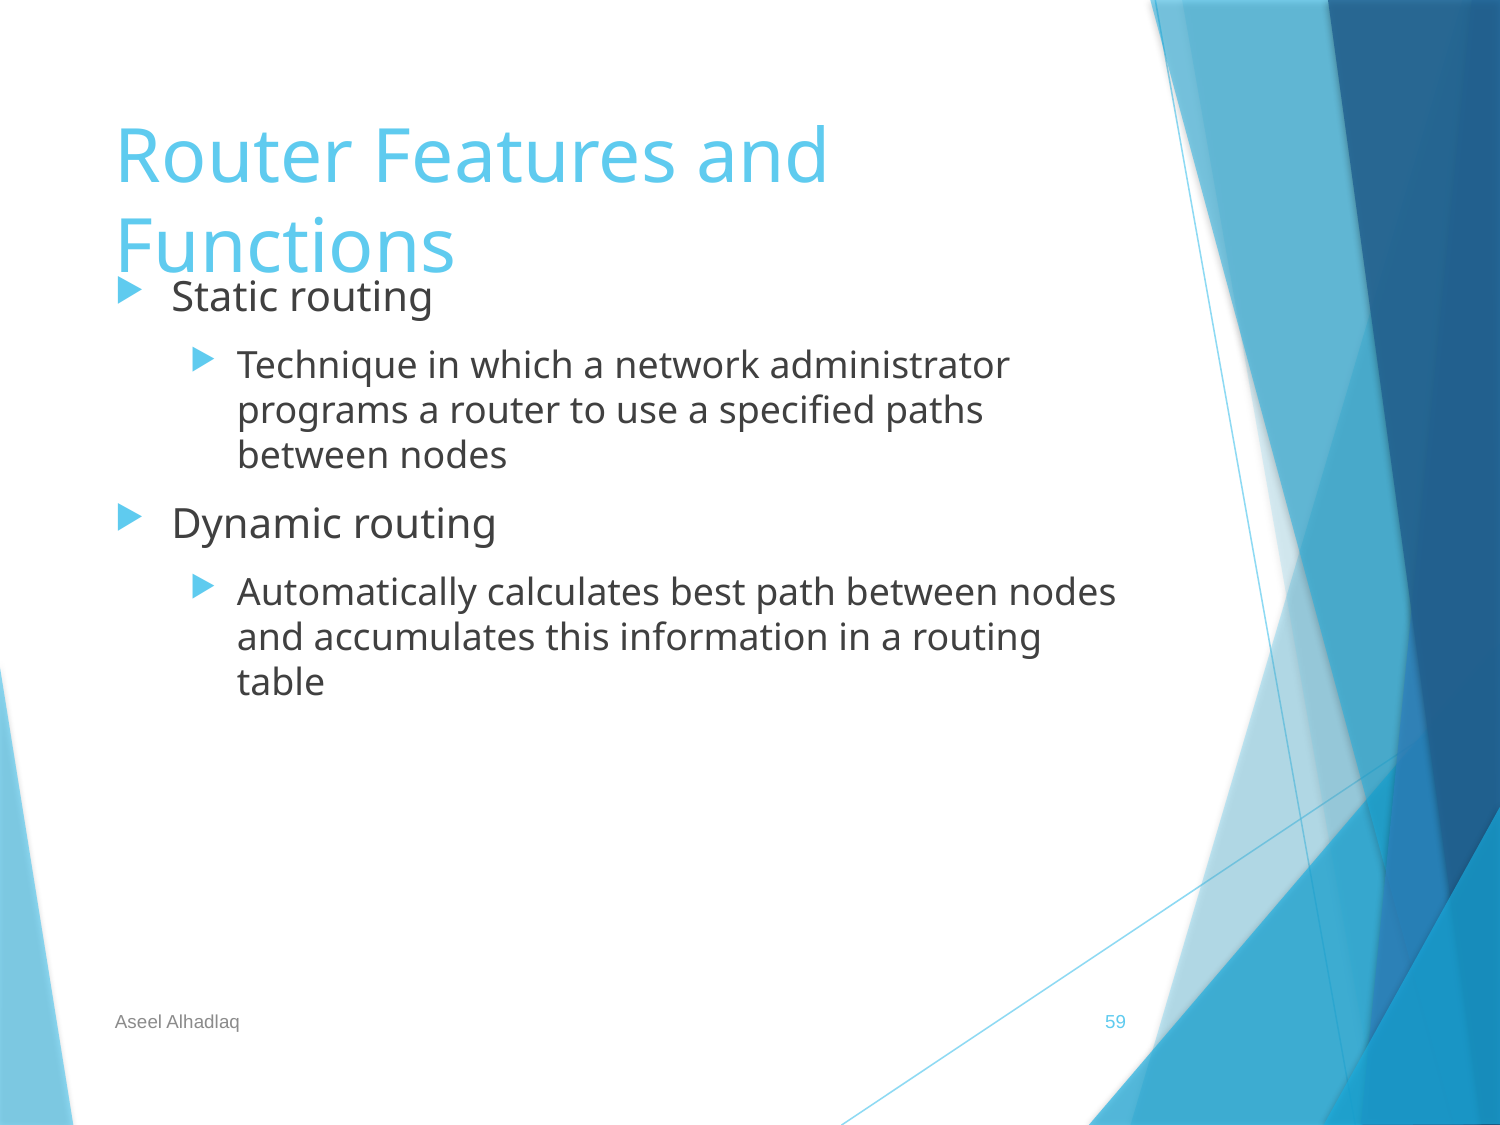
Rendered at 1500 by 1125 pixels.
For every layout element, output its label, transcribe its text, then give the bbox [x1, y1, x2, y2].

list Static routing Technique in which a network administrator programs a router to use a specified paths between nodes Dynamic routing Automatically calculates best path between nodes and accumulates this information in a routing table [99, 262, 1142, 900]
title Router Features and Functions [99, 99, 1200, 317]
footer Aseel Alhadlaq [99, 991, 859, 1051]
slide_number 59 [1057, 991, 1142, 1051]
